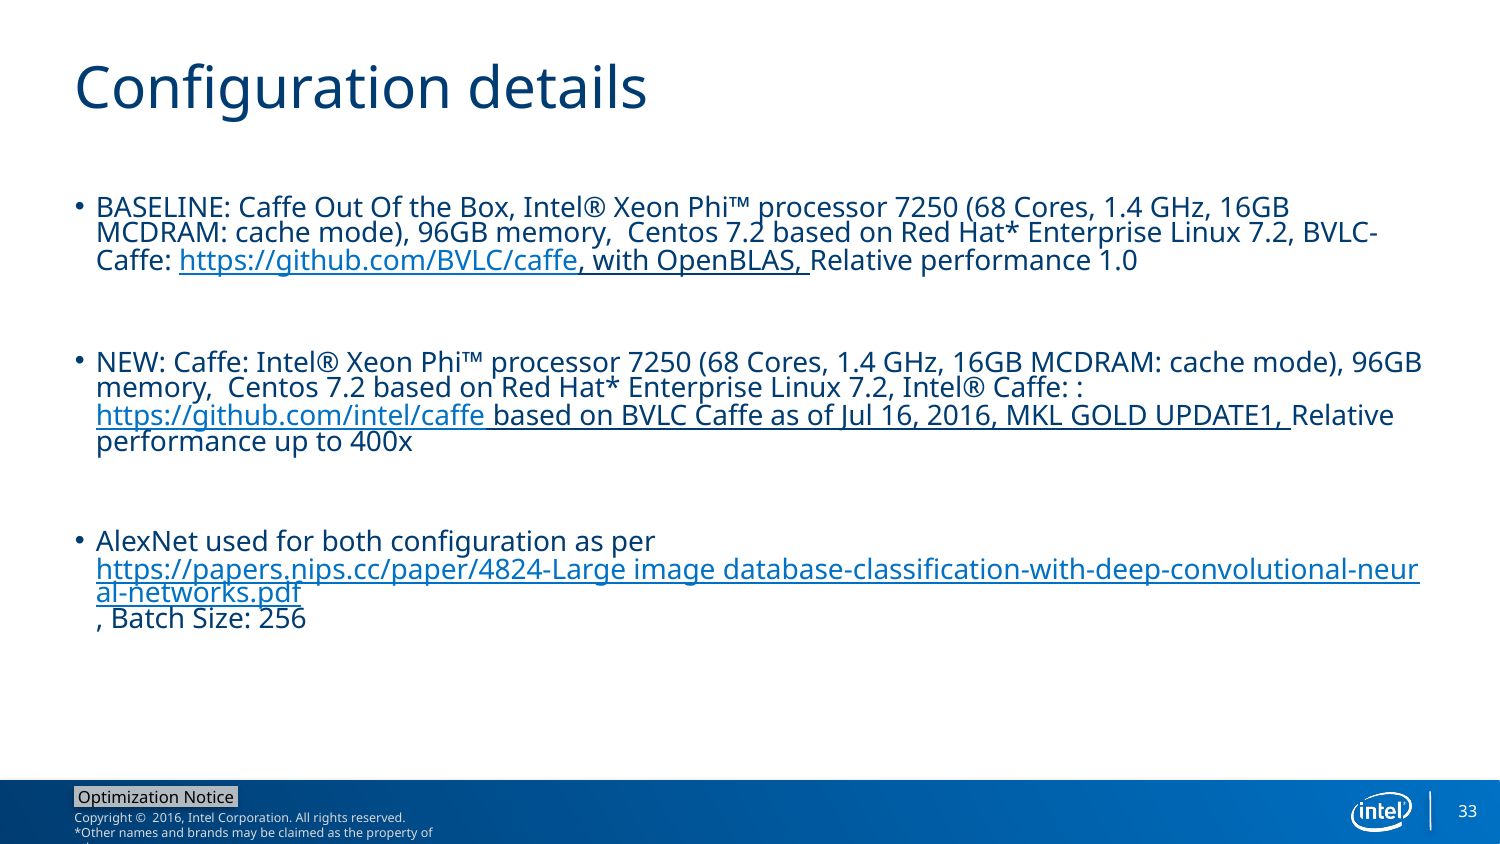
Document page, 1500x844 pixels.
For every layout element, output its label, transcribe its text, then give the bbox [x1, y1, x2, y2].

picture [1351, 792, 1412, 832]
title Configuration details [74, 50, 1425, 194]
slide_number 33 [1430, 790, 1478, 836]
list BASELINE: Caffe Out Of the Box, Intel® Xeon Phi™ processor 7250 (68 Cores, 1.4 GHz, 16GB MCDRAM: cache mode), 96GB memory, Centos 7.2 based on Red Hat* Enterprise Linux 7.2, BVLC-Caffe: https://github.com/BVLC/caffe, with OpenBLAS, Relative performance 1.0 NEW: Caffe: Intel® Xeon Phi™ processor 7250 (68 Cores, 1.4 GHz, 16GB MCDRAM: cache mode), 96GB memory, Centos 7.2 based on Red Hat* Enterprise Linux 7.2, Intel® Caffe: : https://github.com/intel/caffe based on BVLC Caffe as of Jul 16, 2016, MKL GOLD UPDATE1, Relative performance up to 400x AlexNet used for both configuration as per https://papers.nips.cc/paper/4824-Large image database-classification-with-deep-convolutional-neural-networks.pdf, Batch Size: 256 [74, 197, 1425, 760]
